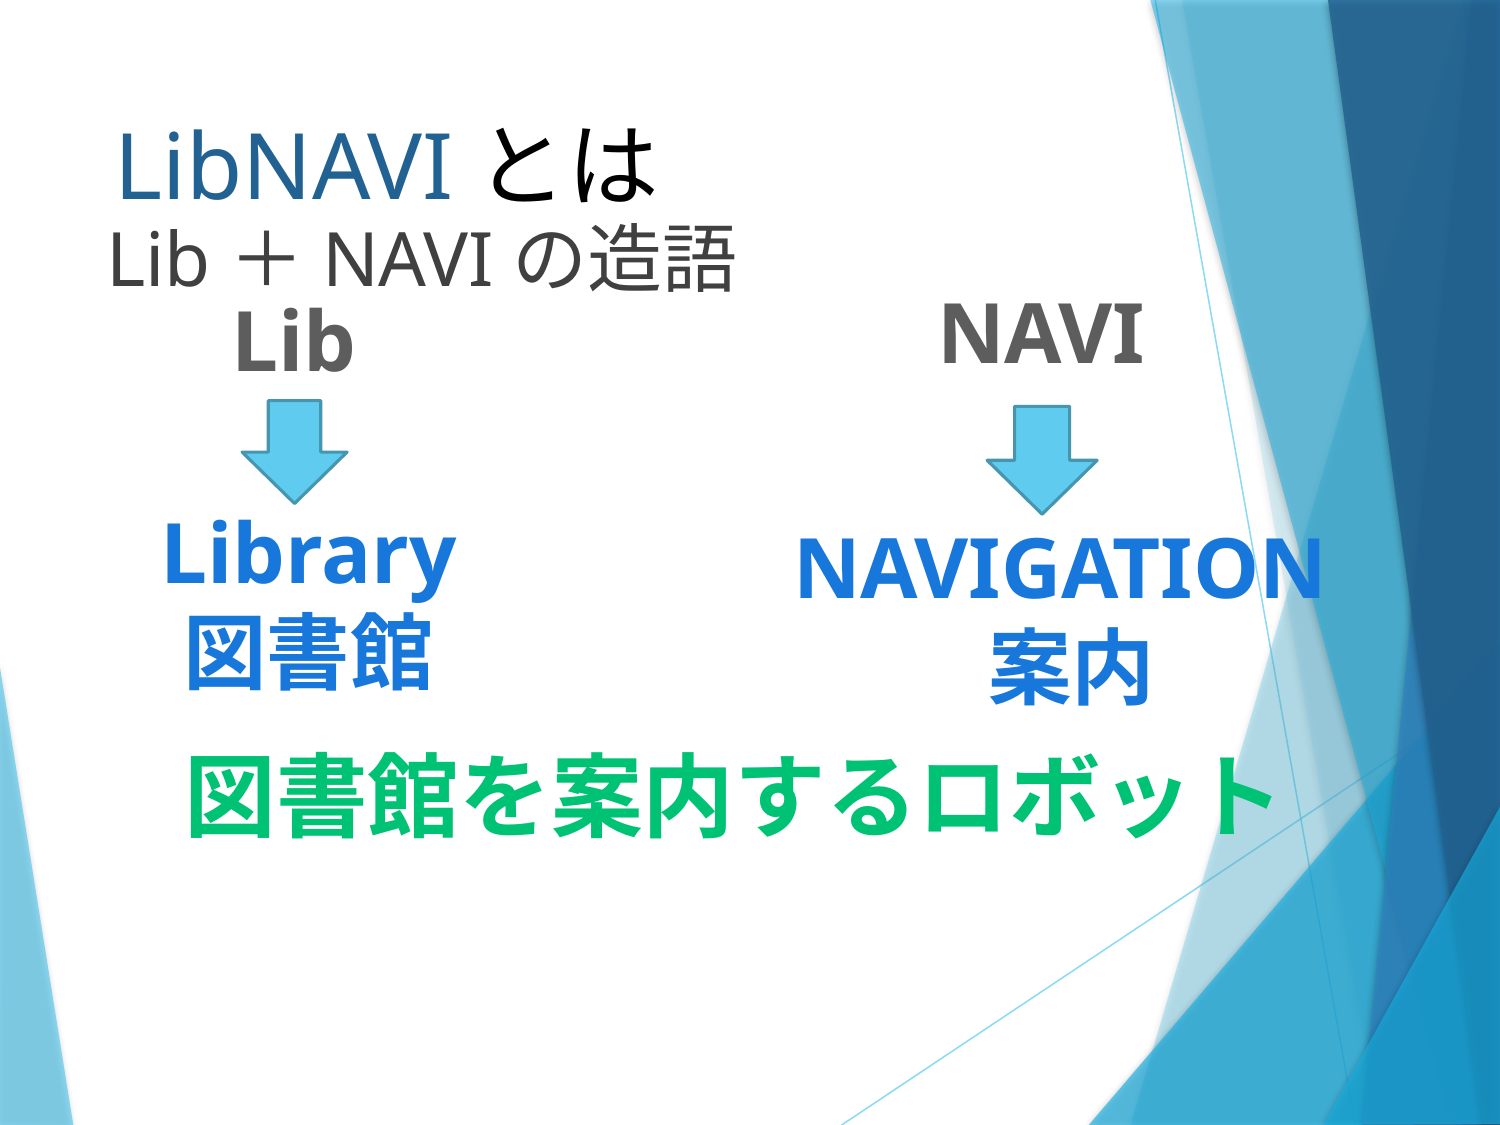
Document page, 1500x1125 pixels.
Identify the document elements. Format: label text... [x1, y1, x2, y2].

text_box Library 図書館 [145, 493, 472, 709]
text_box NAVI [922, 272, 1161, 388]
title LibNAVIとは [99, 99, 1142, 272]
text_box [240, 399, 349, 505]
text_box NAVIGATION 案内 [778, 507, 1365, 723]
text_box Lib [215, 281, 372, 396]
list Lib＋NAVIの造語 [91, 204, 1133, 842]
text_box [985, 404, 1099, 516]
text_box 図書館を案内するロボット [169, 730, 1301, 856]
